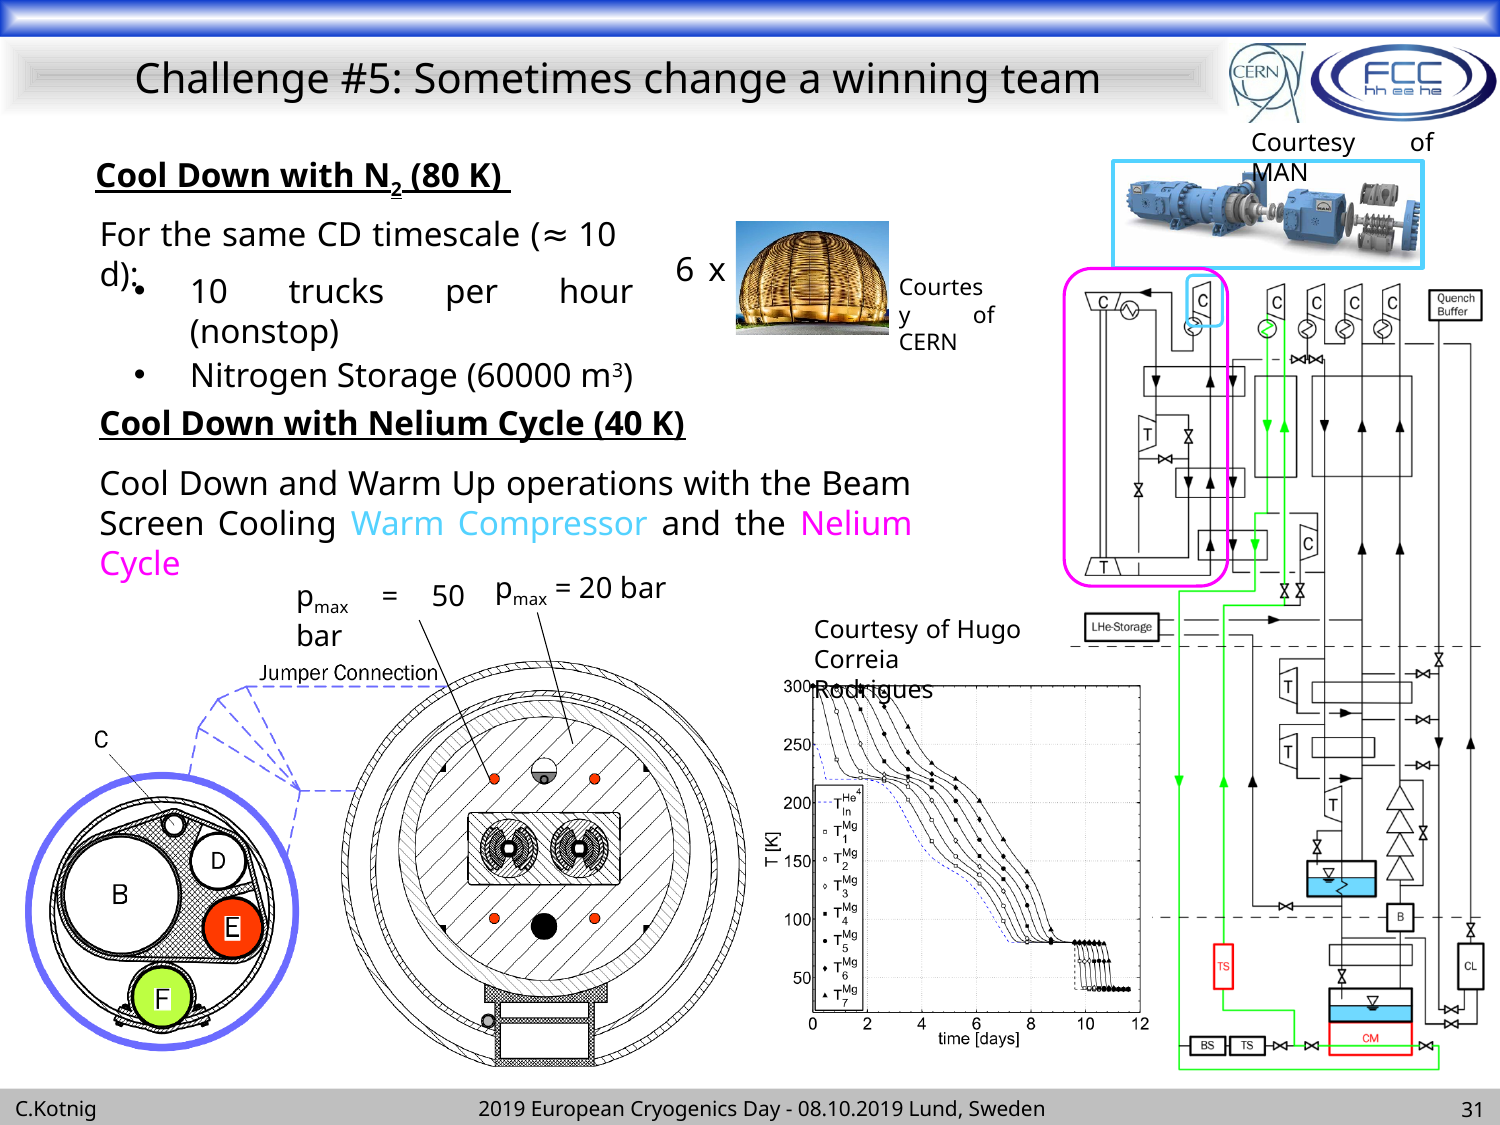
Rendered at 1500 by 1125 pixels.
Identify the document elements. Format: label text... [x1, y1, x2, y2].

picture [1057, 275, 1495, 1086]
picture [1237, 42, 1500, 123]
title Challenge #5: Sometimes change a winning team [0, 35, 1237, 118]
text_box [84, 118, 1449, 587]
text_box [5, 561, 1152, 1076]
slide_number 31 [1257, 1089, 1500, 1125]
